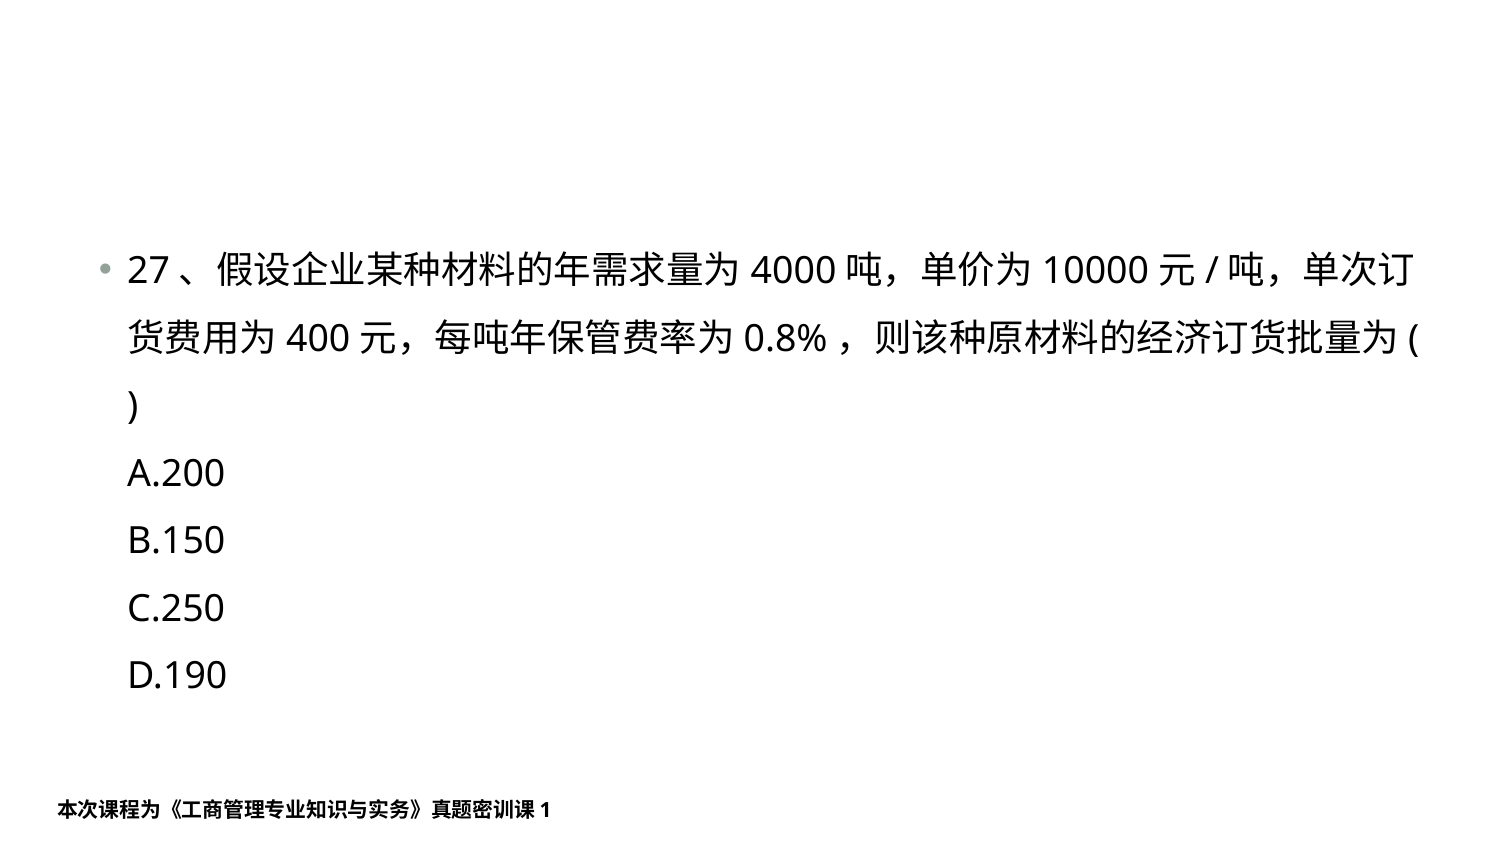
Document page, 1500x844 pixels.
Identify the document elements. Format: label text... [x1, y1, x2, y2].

list 27、假设企业某种材料的年需求量为4000吨，单价为10000元/吨，单次订货费用为400元，每吨年保管费率为0.8%，则该种原材料的经济订货批量为( ) A.200 B.150 C.250 D.190 [69, 152, 1455, 795]
